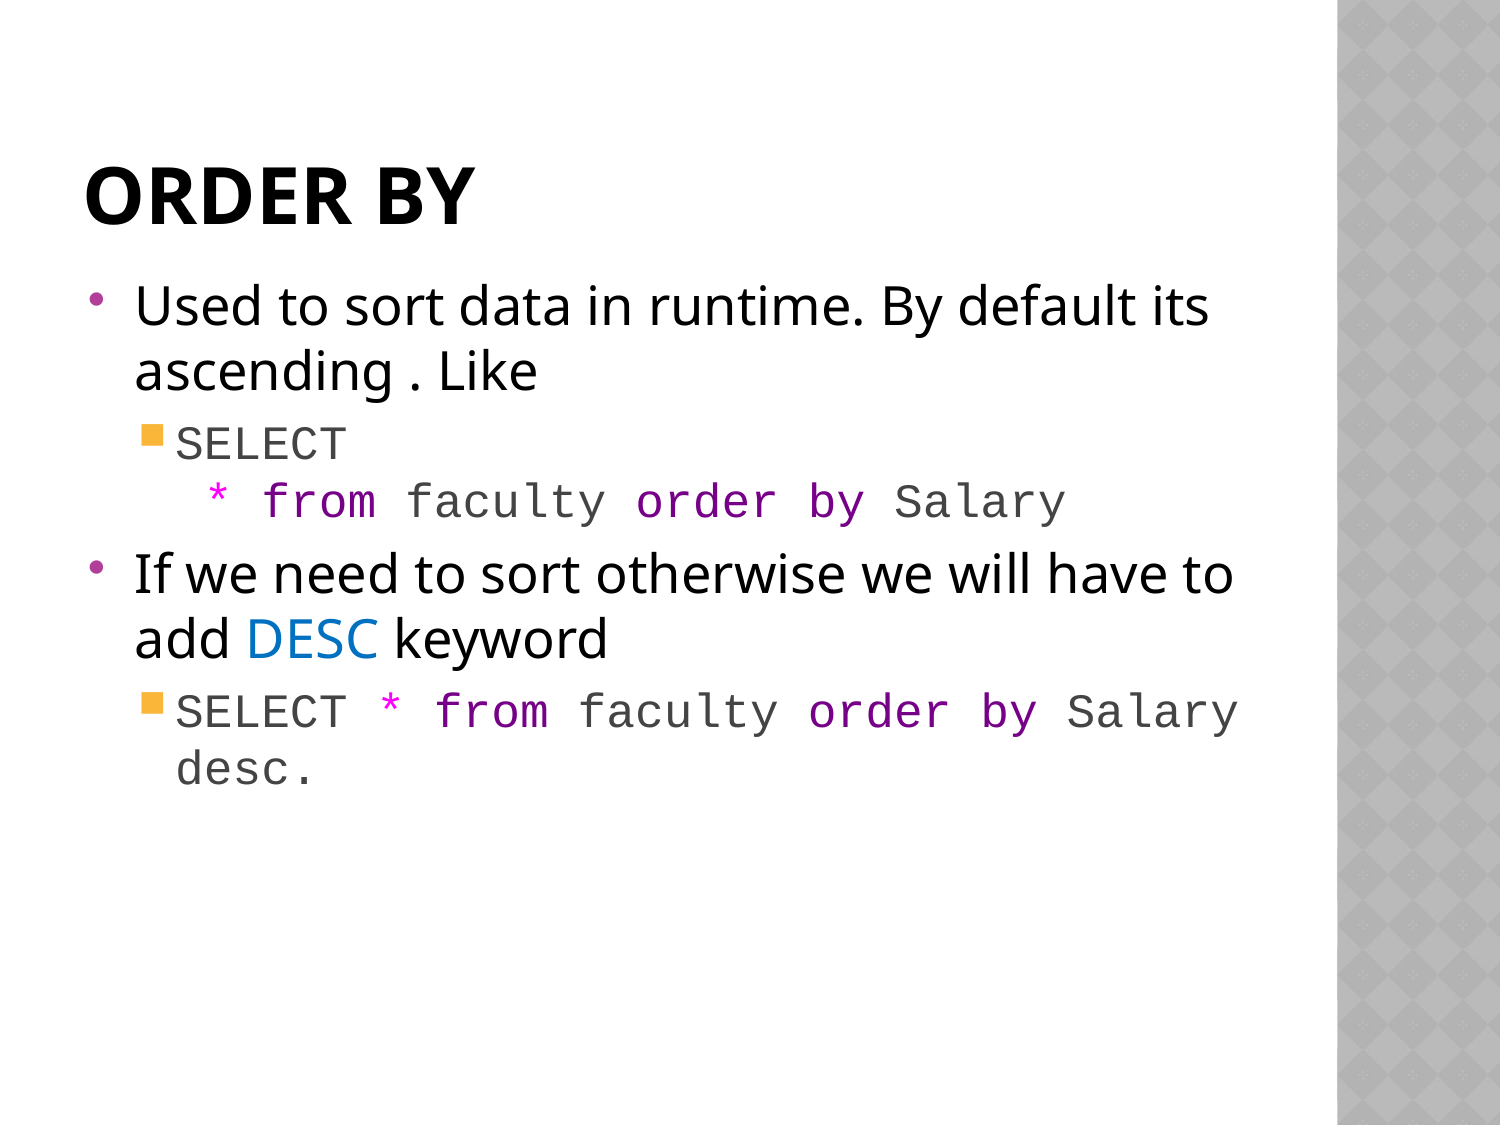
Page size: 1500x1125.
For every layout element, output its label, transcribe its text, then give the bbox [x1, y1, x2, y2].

title Order by [75, 52, 1263, 240]
list Used to sort data in runtime. By default its ascending . Like SELECT * from faculty order by Salary If we need to sort otherwise we will have to add DESC keyword SELECT * from faculty order by Salary desc. [75, 264, 1263, 1059]
